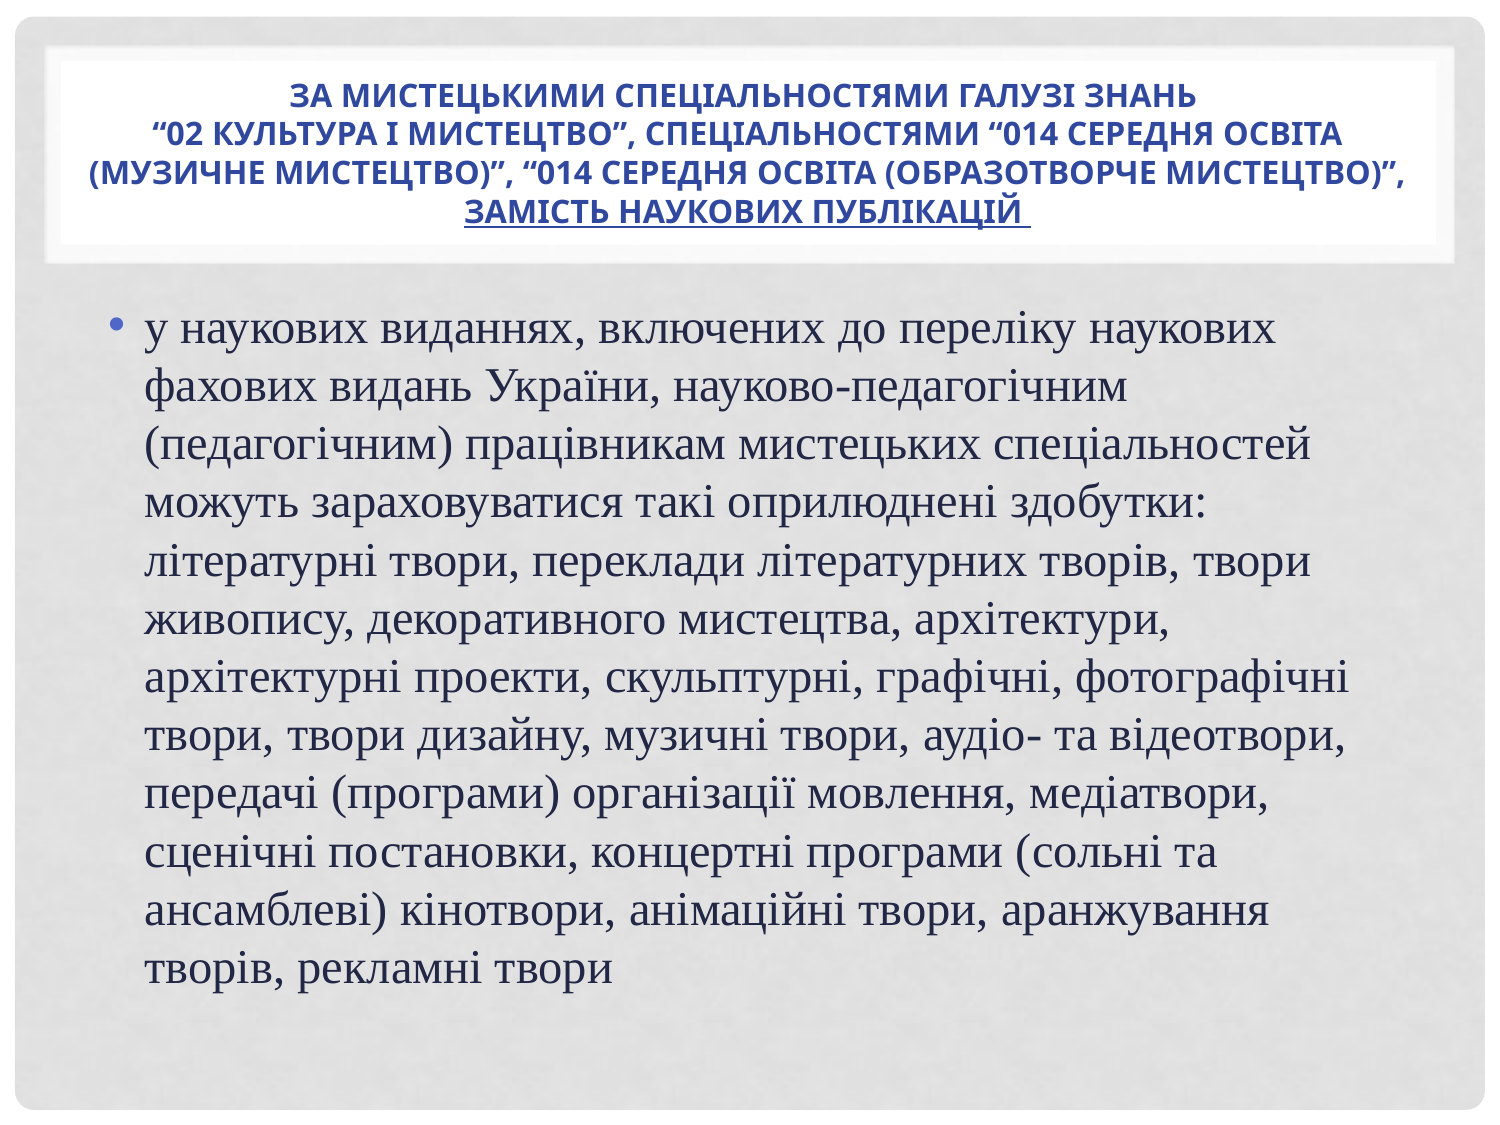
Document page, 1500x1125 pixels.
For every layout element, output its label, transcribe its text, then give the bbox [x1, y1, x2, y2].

title за мистецькими спеціальностями галузі знань “02 Культура і мистецтво”, спеціальностями “014 Середня освіта (Музичне мистецтво)”, “014 Середня освіта (Образотворче мистецтво)”, замість наукових публікацій [69, 66, 1425, 238]
list у наукових виданнях, включених до переліку наукових фахових видань України, науково-педагогічним (педагогічним) працівникам мистецьких спеціальностей можуть зараховуватися такі оприлюднені здобутки: літературні твори, переклади літературних творів, твори живопису, декоративного мистецтва, архітектури, архітектурні проекти, скульптурні, графічні, фотографічні твори, твори дизайну, музичні твори, аудіо- та відеотвори, передачі (програми) організації мовлення, медіатвори, сценічні постановки, концертні програми (сольні та ансамблеві) кінотвори, анімаційні твори, аранжування творів, рекламні твори [75, 287, 1425, 1005]
